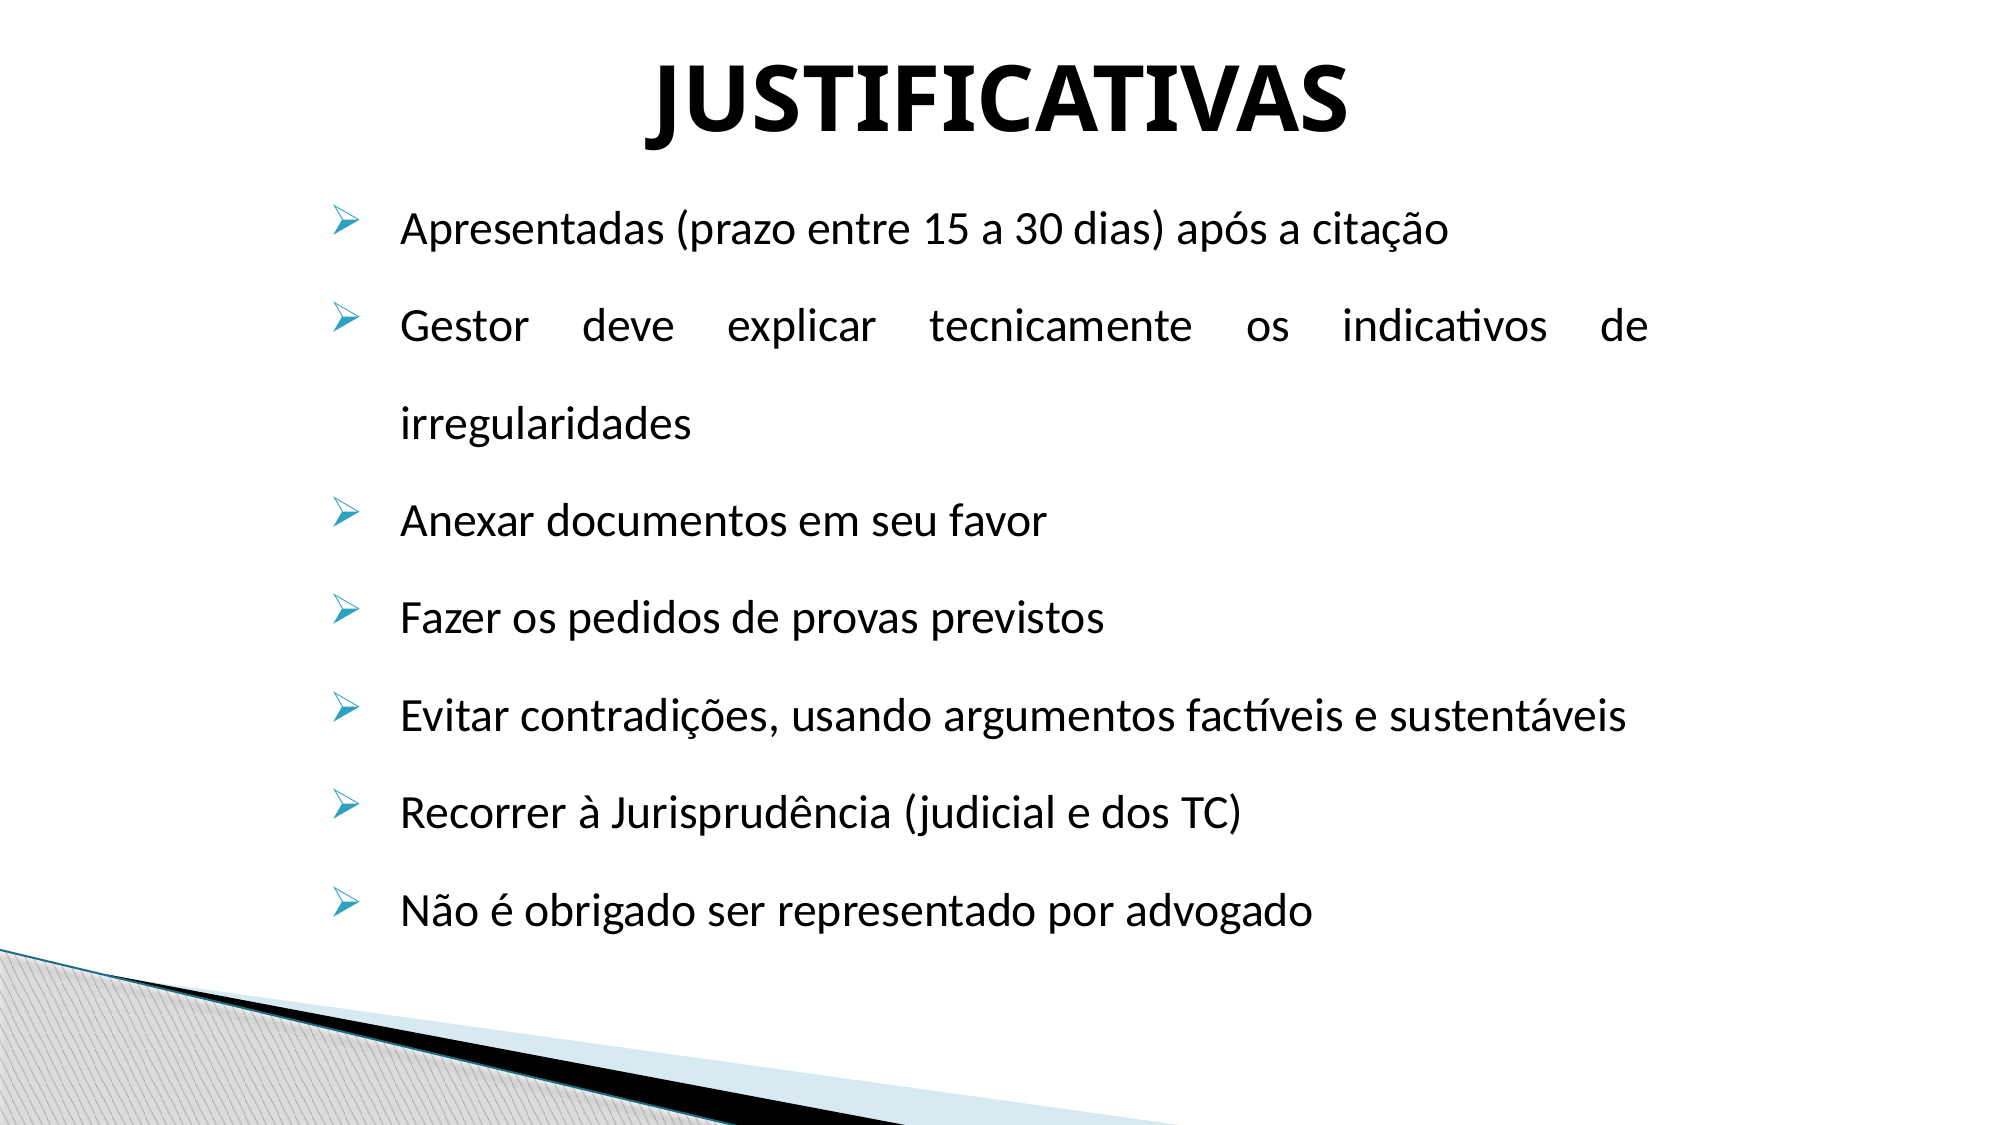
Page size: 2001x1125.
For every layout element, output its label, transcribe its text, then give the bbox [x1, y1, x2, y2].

list Apresentadas (prazo entre 15 a 30 dias) após a citação Gestor deve explicar tecnicamente os indicativos de irregularidades Anexar documentos em seu favor Fazer os pedidos de provas previstos Evitar contradições, usando argumentos factíveis e sustentáveis Recorrer à Jurisprudência (judicial e dos TC) Não é obrigado ser representado por advogado [314, 149, 1665, 988]
title Justificativas [326, 16, 1677, 173]
